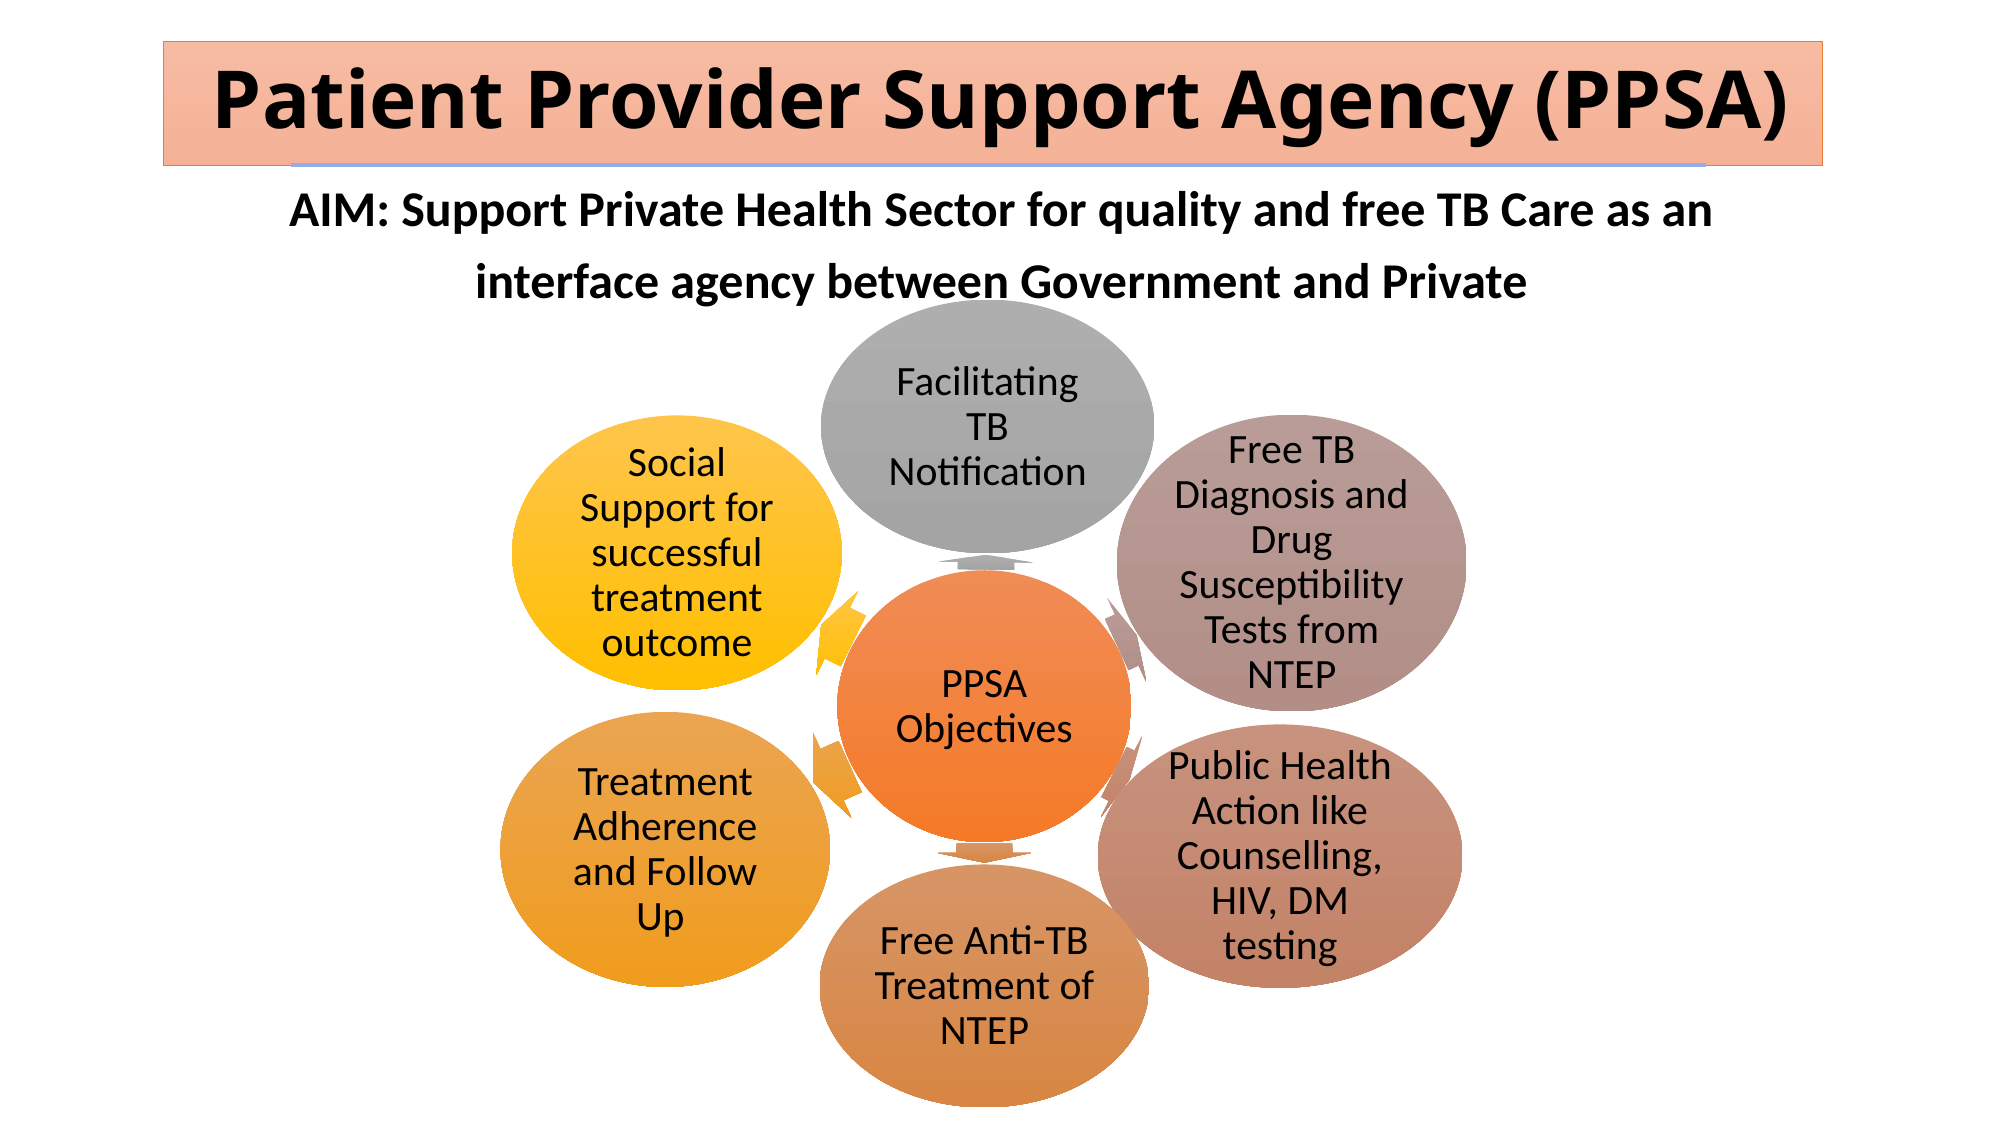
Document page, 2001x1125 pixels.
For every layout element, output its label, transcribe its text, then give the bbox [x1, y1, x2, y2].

title Patient Provider Support Agency (PPSA) [163, 41, 1823, 166]
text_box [163, 323, 1823, 1084]
text_box AIM: Support Private Health Sector for quality and free TB Care as an interface agency between Government and Private [271, 157, 1732, 316]
